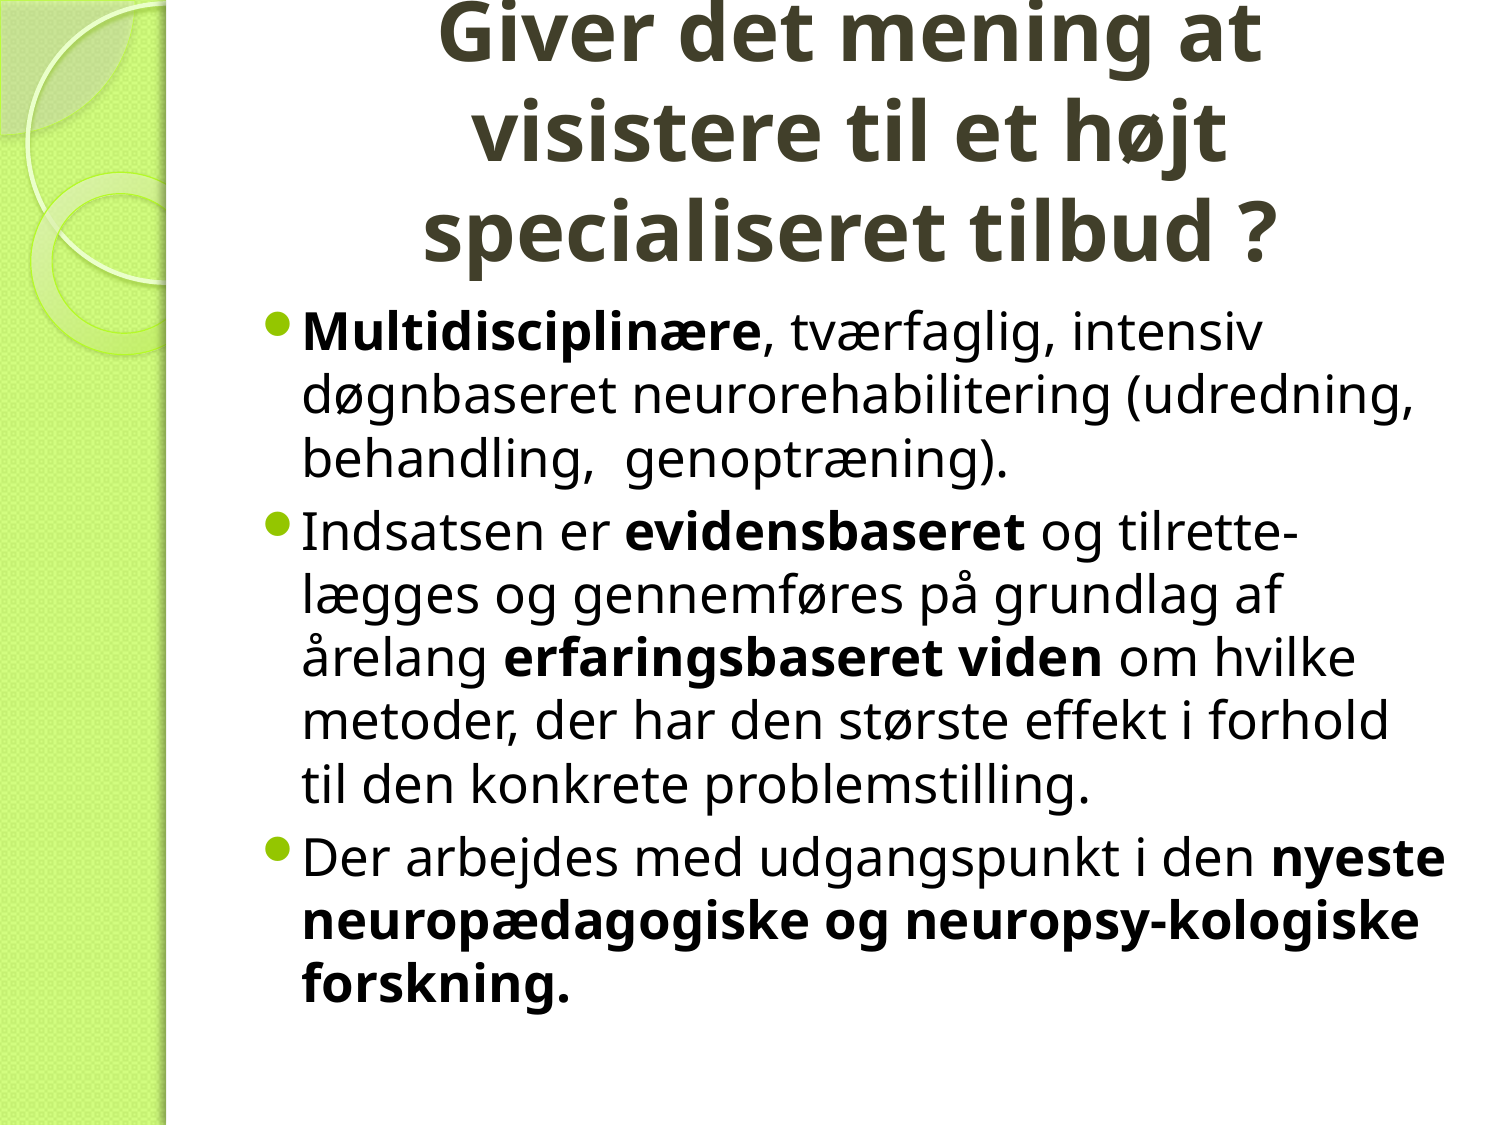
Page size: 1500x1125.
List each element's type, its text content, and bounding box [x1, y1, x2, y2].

title Giver det mening at visistere til et højt specialiseret tilbud ? [235, 45, 1466, 290]
list Multidisciplinære, tværfaglig, intensiv døgnbaseret neurorehabilitering (udredning, behandling, genoptræning). Indsatsen er evidensbaseret og tilrette-lægges og gennemføres på grundlag af årelang erfaringsbaseret viden om hvilke metoder, der har den største effekt i forhold til den konkrete problemstilling. Der arbejdes med udgangspunkt i den nyeste neuropædagogiske og neuropsy-kologiske forskning. [235, 290, 1466, 1025]
